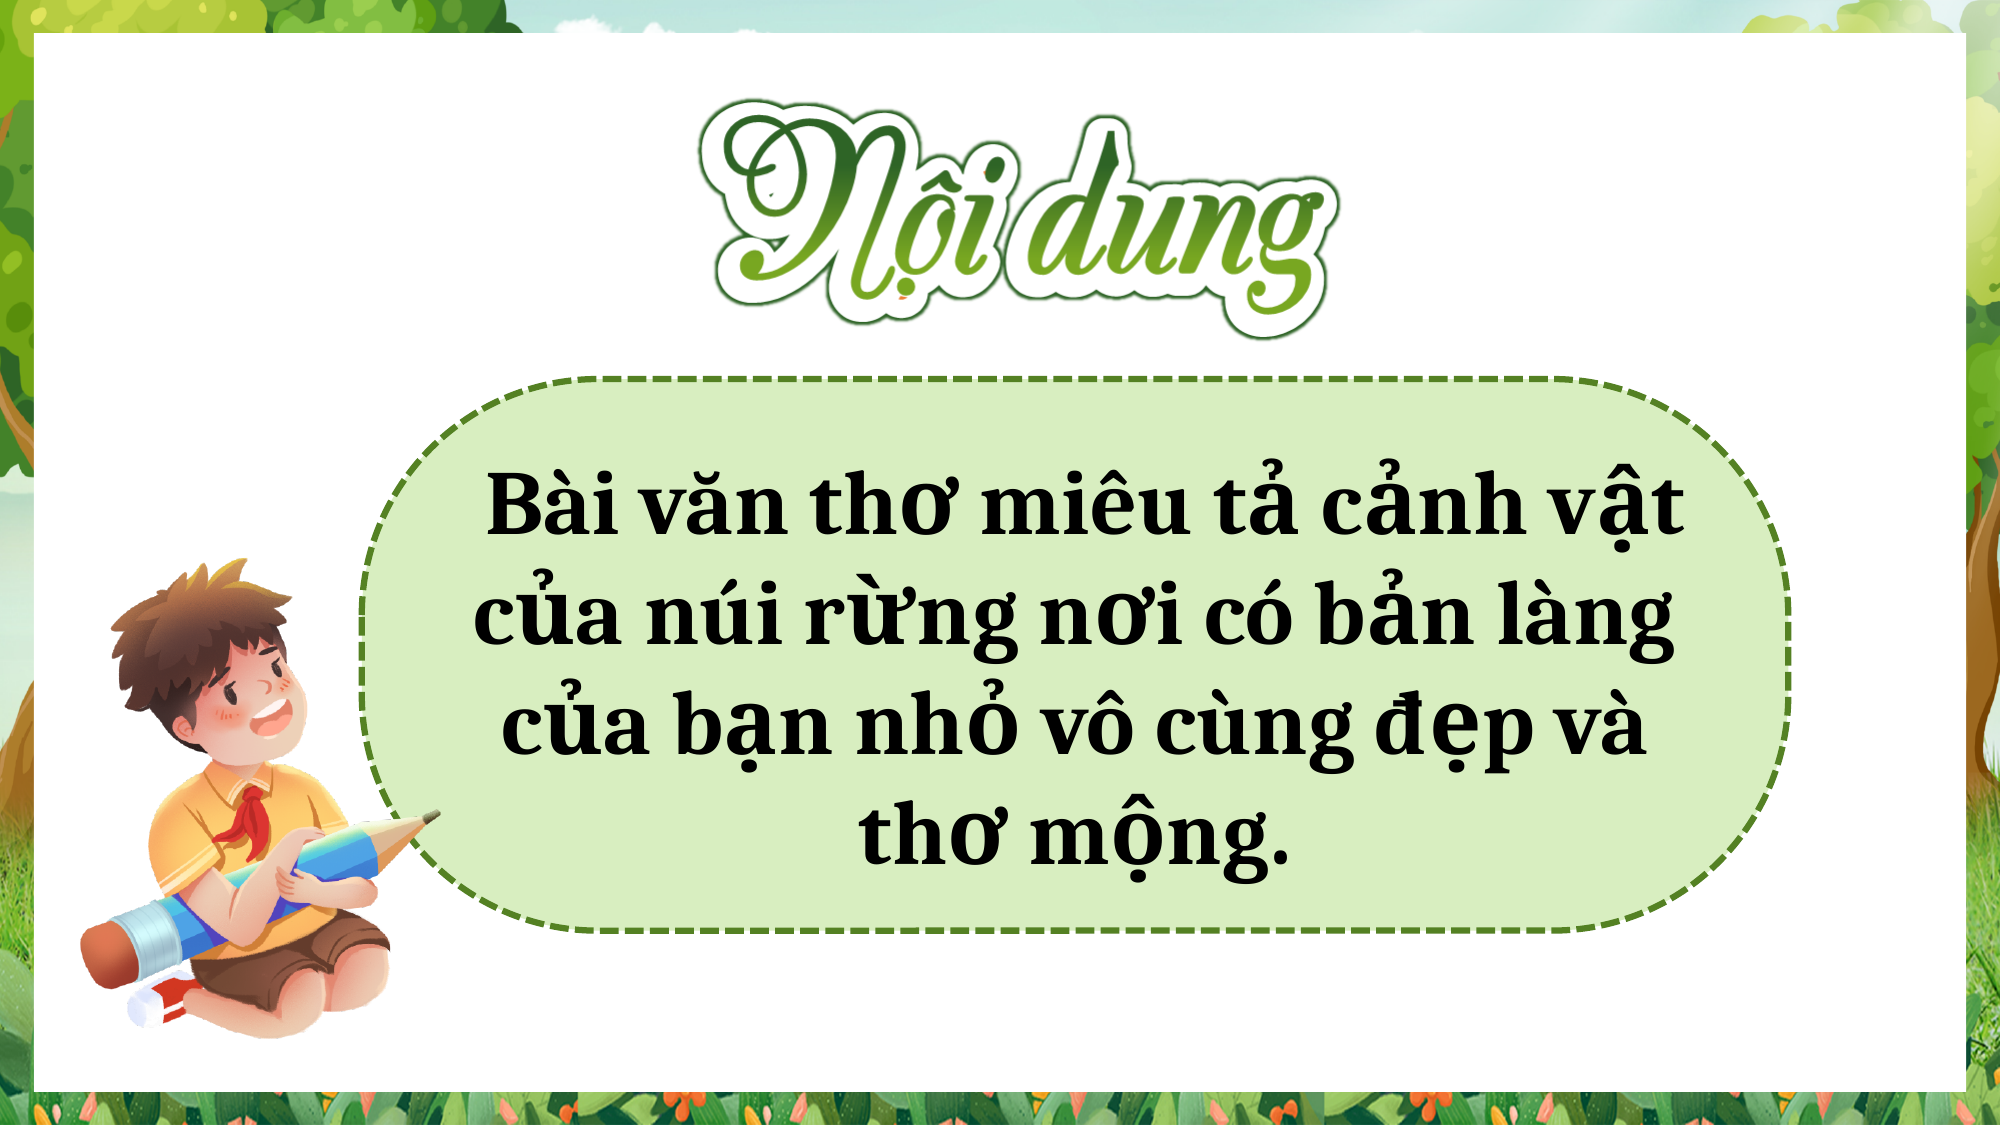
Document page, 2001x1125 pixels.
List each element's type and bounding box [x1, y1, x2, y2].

text_box [361, 378, 1789, 931]
picture [0, 0, 2000, 1125]
